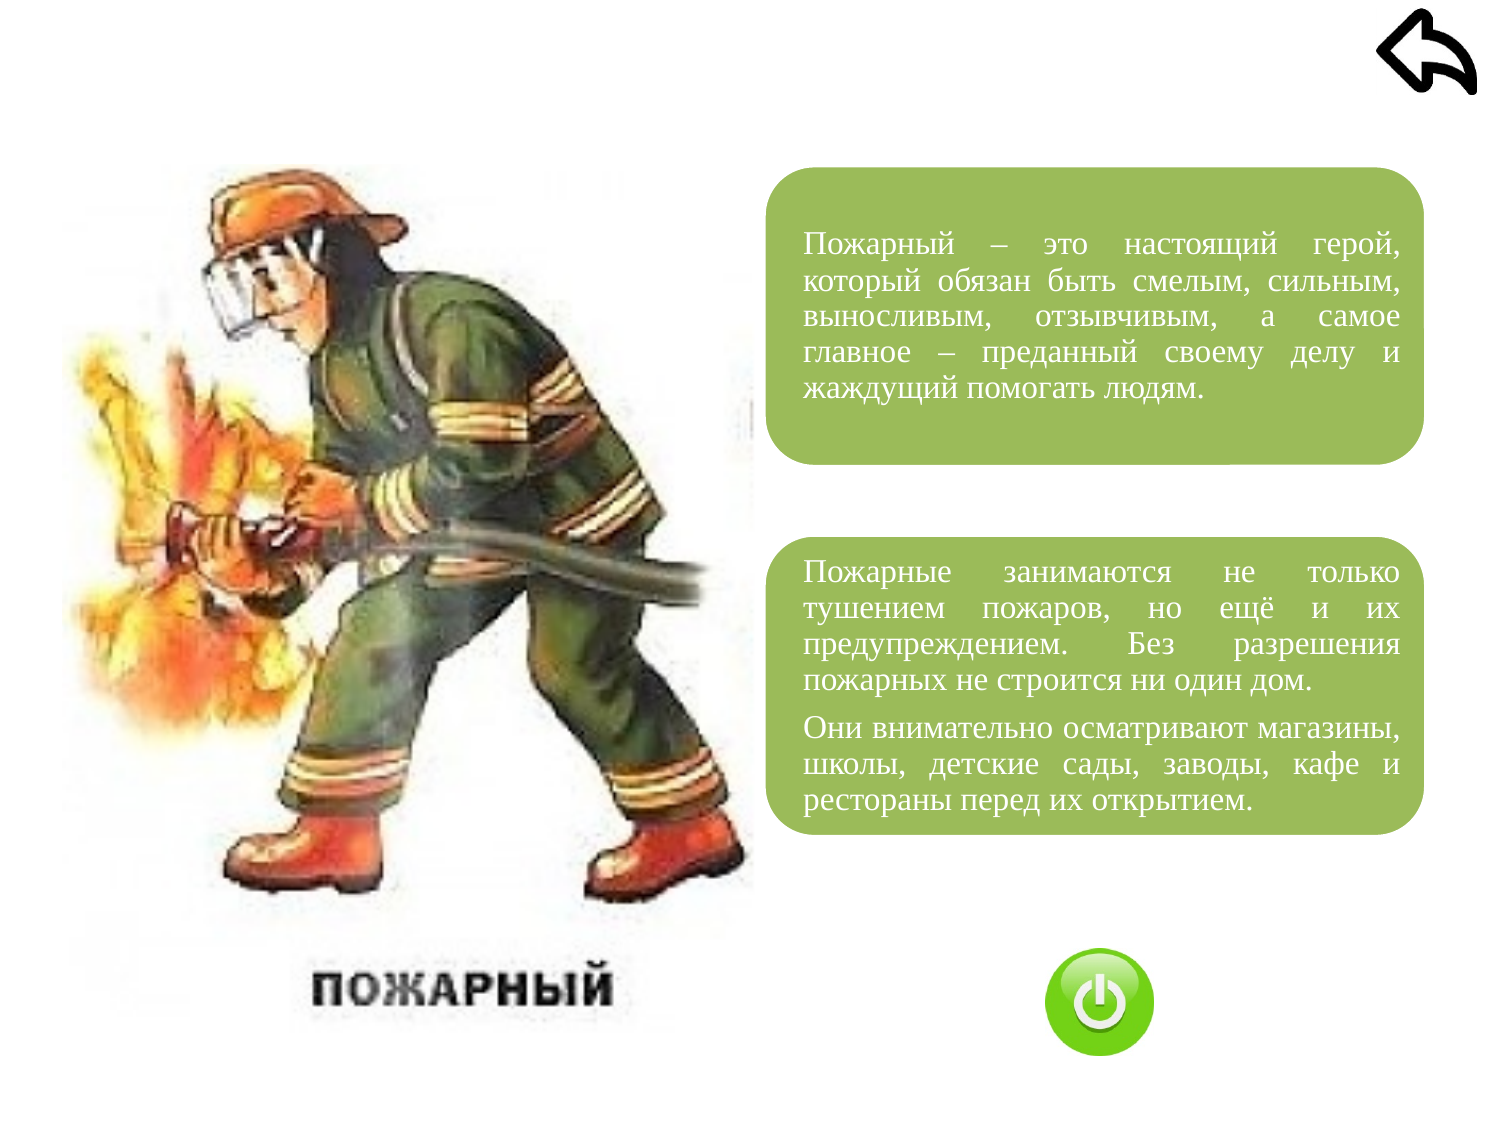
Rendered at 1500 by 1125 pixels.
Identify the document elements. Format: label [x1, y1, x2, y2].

picture [1045, 948, 1154, 1057]
list [763, 94, 1427, 946]
picture [62, 164, 784, 1045]
picture [1375, 8, 1477, 95]
